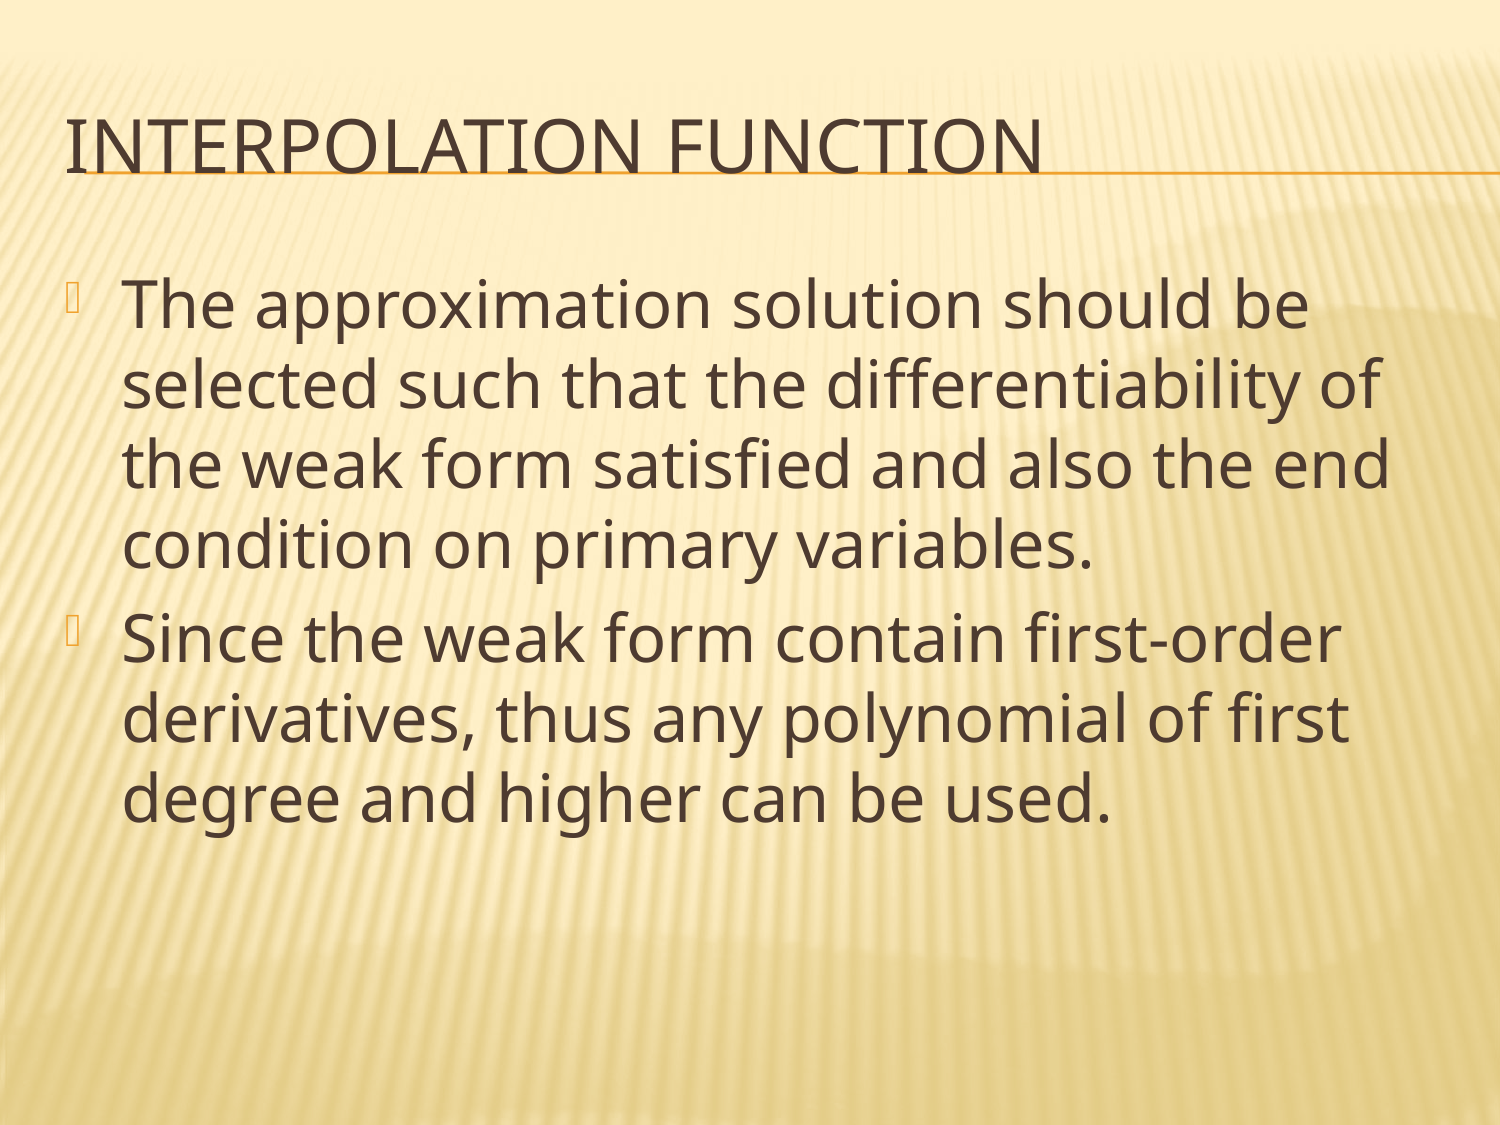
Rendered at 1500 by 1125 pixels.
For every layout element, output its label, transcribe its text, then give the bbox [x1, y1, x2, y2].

title Interpolation function [50, 75, 1475, 213]
list The approximation solution should be selected such that the differentiability of the weak form satisfied and also the end condition on primary variables. Since the weak form contain first-order derivatives, thus any polynomial of first degree and higher can be used. [50, 254, 1475, 998]
